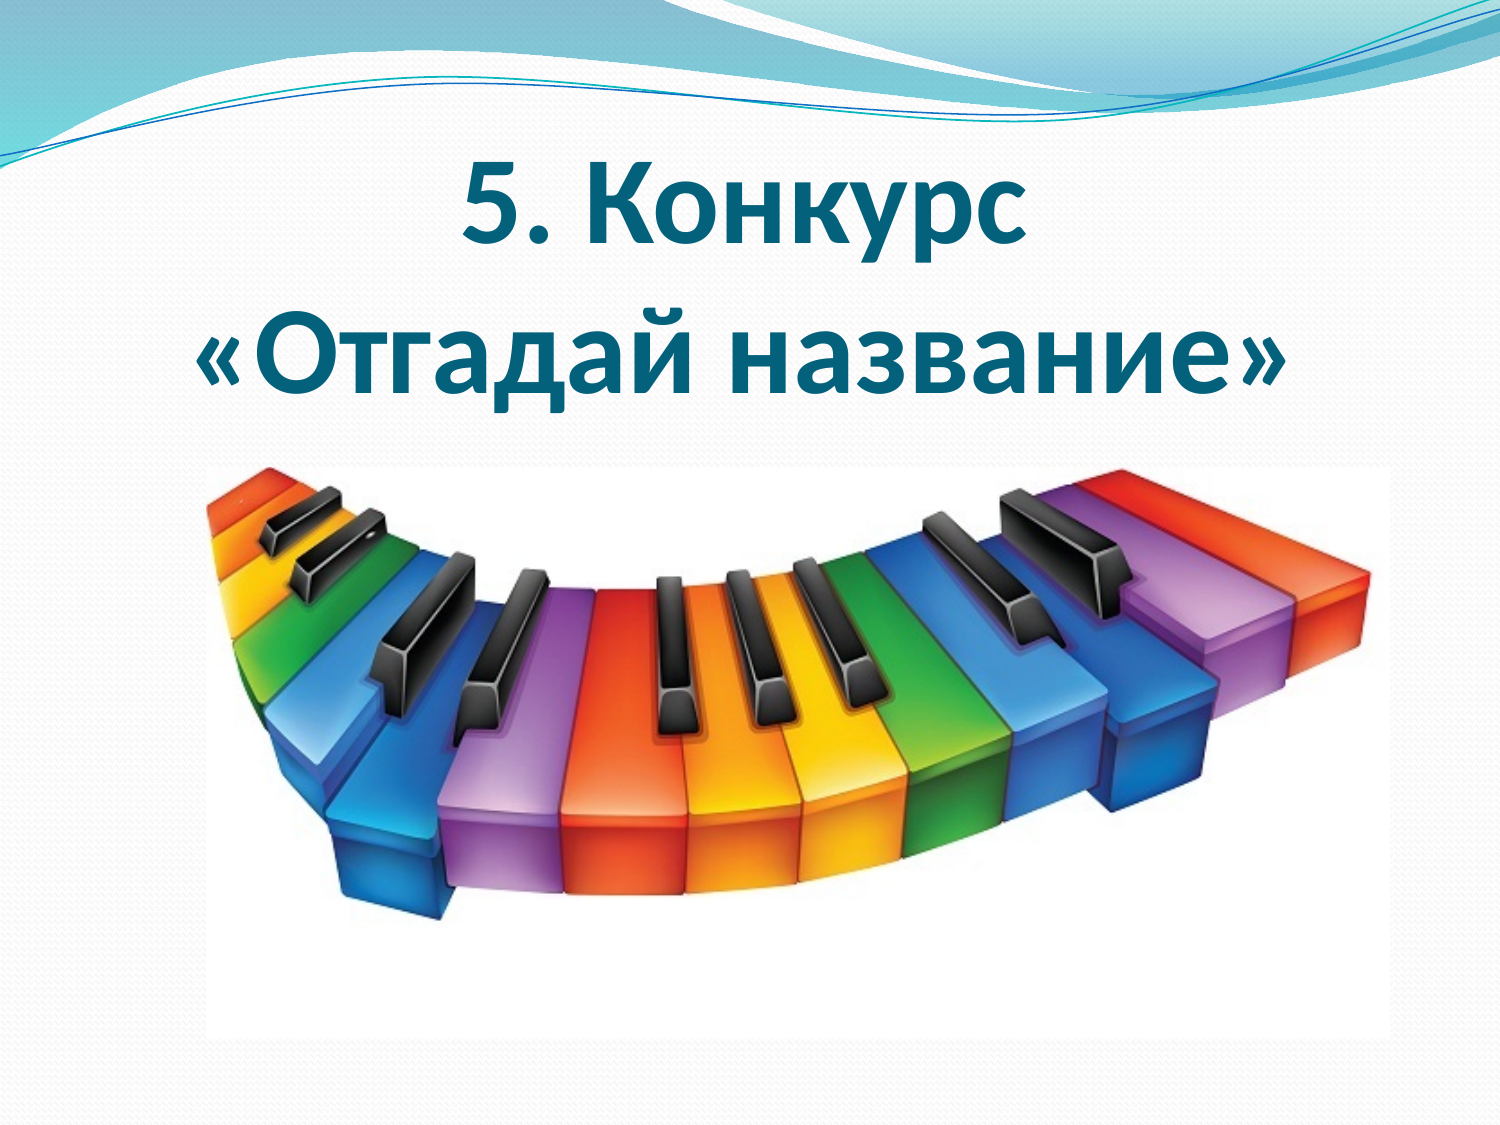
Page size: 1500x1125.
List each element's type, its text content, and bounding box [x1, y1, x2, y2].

title 5. Конкурс «Отгадай название» [171, 101, 1317, 419]
picture [206, 467, 1391, 1038]
